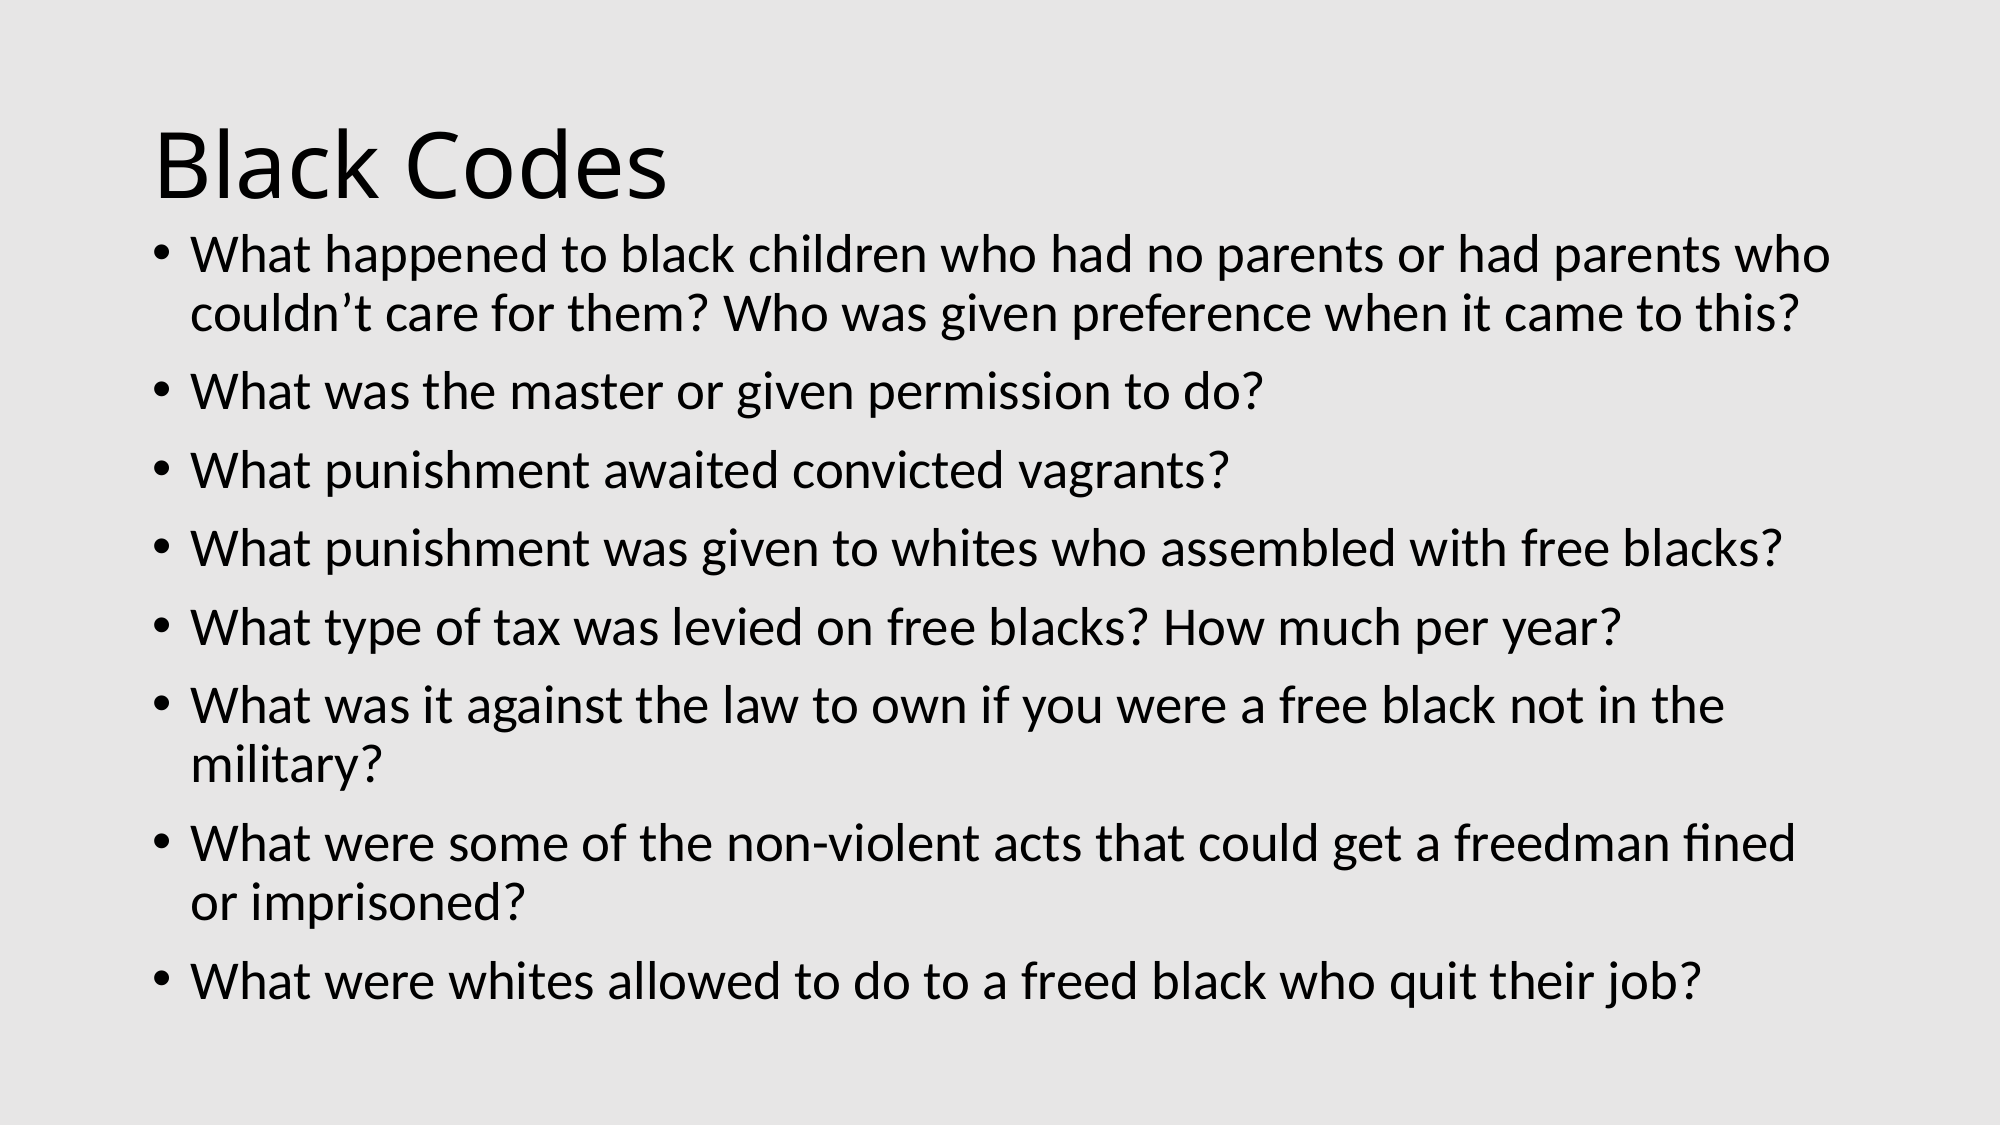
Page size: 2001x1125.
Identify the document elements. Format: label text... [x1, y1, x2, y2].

list What happened to black children who had no parents or had parents who couldn’t care for them? Who was given preference when it came to this? What was the master or given permission to do? What punishment awaited convicted vagrants? What punishment was given to whites who assembled with free blacks? What type of tax was levied on free blacks? How much per year? What was it against the law to own if you were a free black not in the military? What were some of the non-violent acts that could get a freedman fined or imprisoned? What were whites allowed to do to a freed black who quit their job? [137, 217, 1863, 1101]
title Black Codes [137, 59, 1863, 217]
